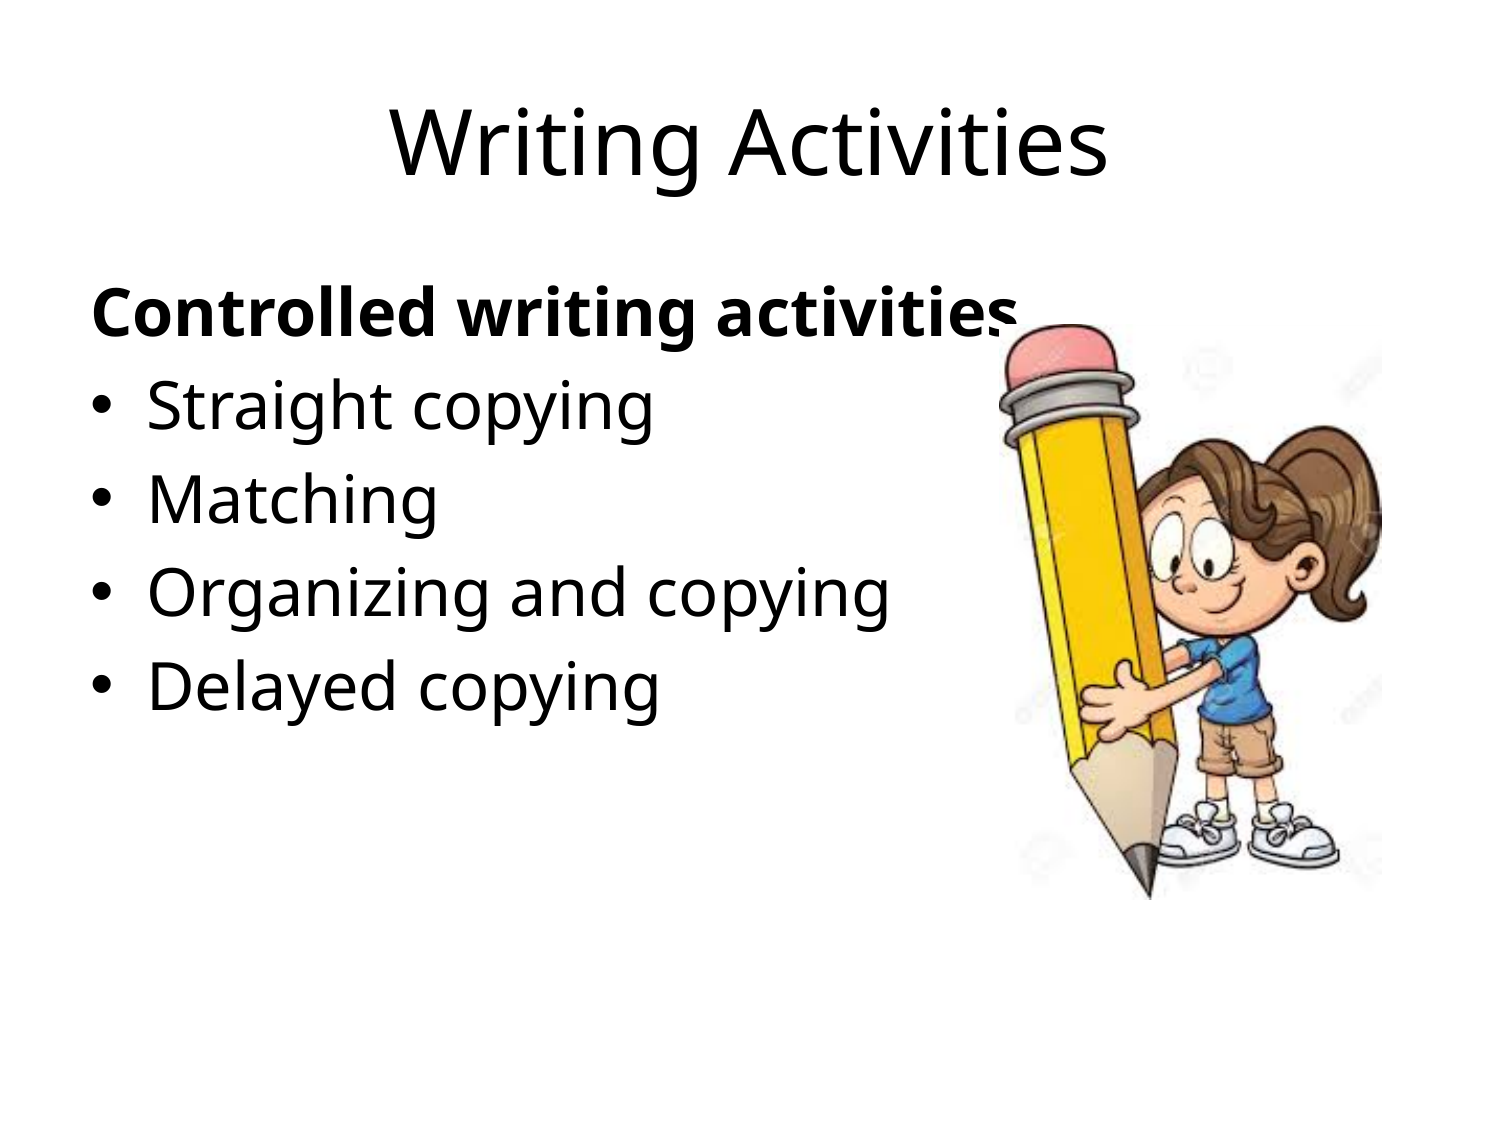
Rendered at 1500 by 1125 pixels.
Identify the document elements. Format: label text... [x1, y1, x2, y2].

list Controlled writing activities Straight copying Matching Organizing and copying Delayed copying [75, 262, 1425, 1005]
picture [999, 324, 1382, 901]
title Writing Activities [75, 45, 1425, 233]
